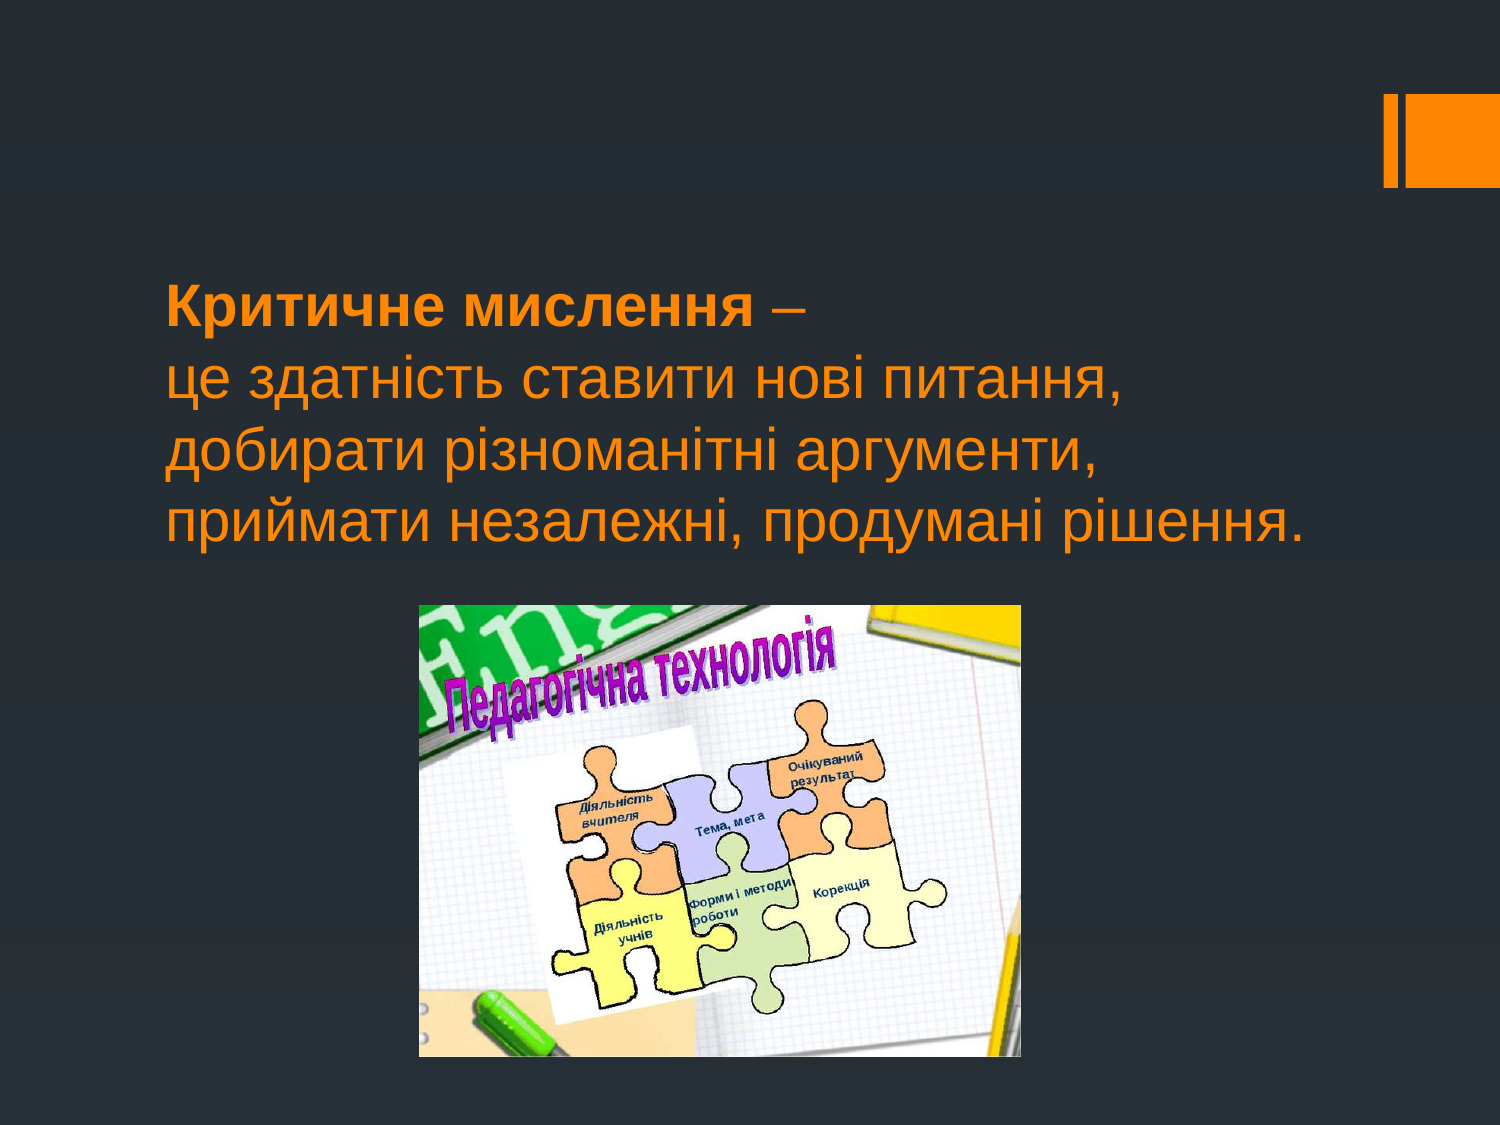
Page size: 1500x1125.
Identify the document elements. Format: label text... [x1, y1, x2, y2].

picture [418, 604, 1022, 1057]
title Критичне мислення – це здатність ставити нові питання, добирати різноманітні аргументи, приймати незалежні, продумані рішення. [150, 253, 1350, 634]
